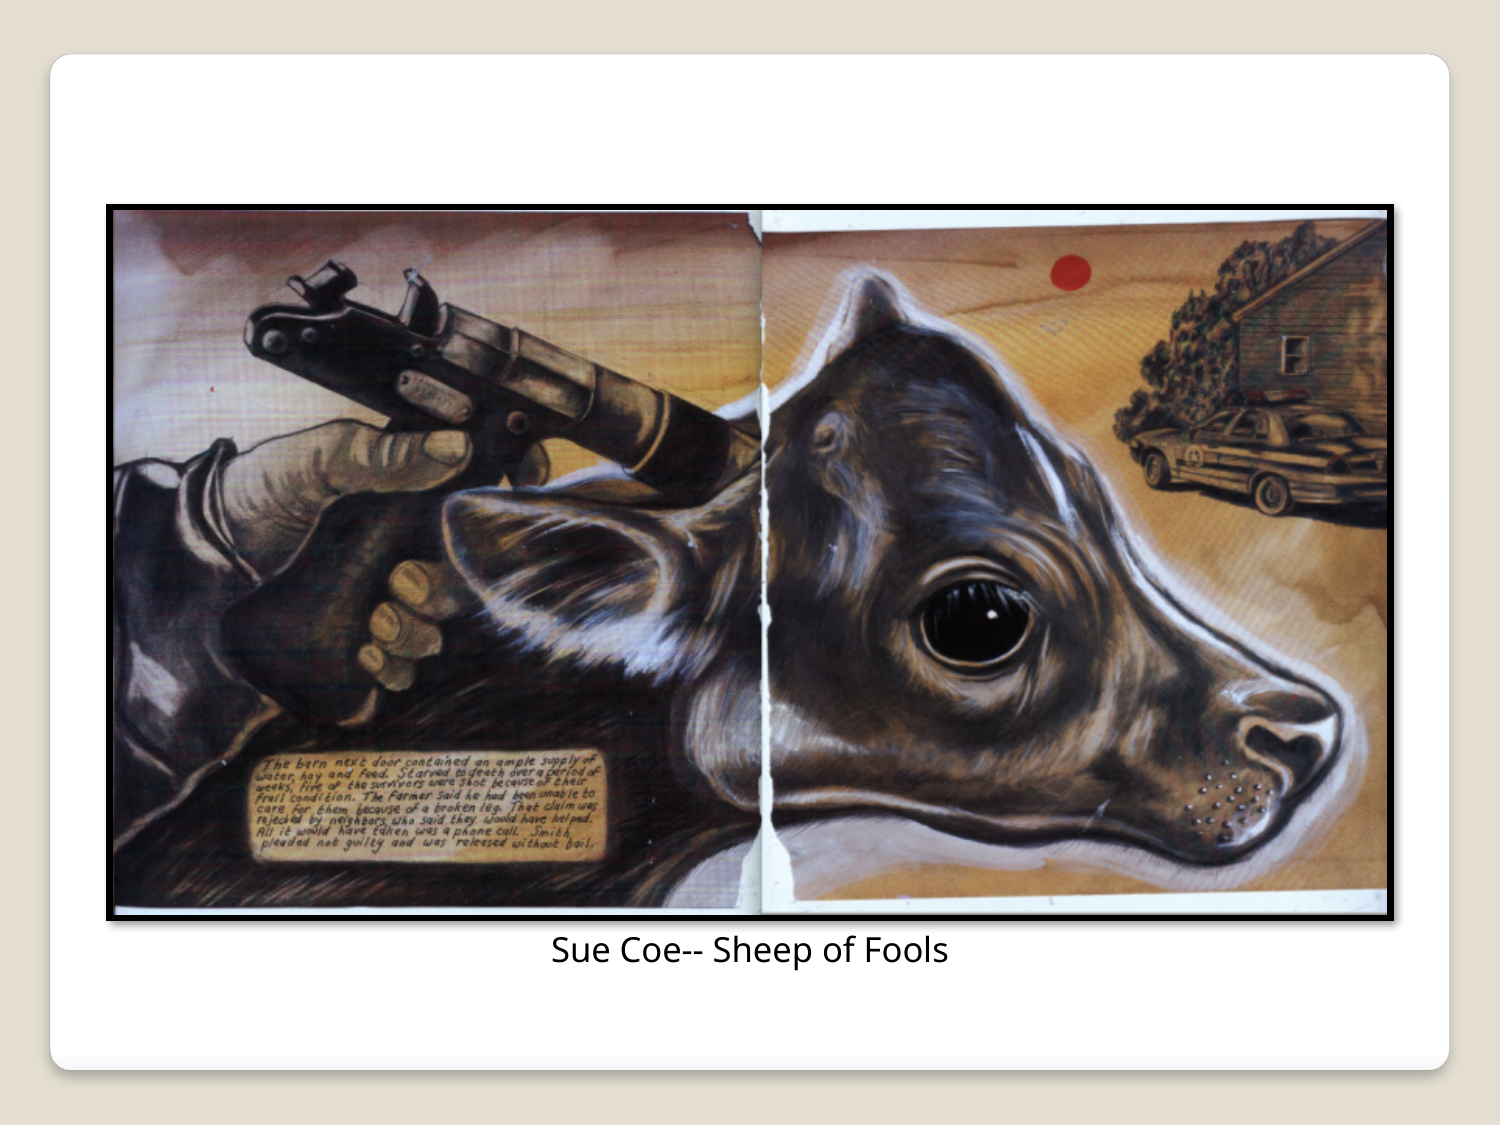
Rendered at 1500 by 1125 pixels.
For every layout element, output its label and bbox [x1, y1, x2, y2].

text_box [112, 210, 1388, 978]
